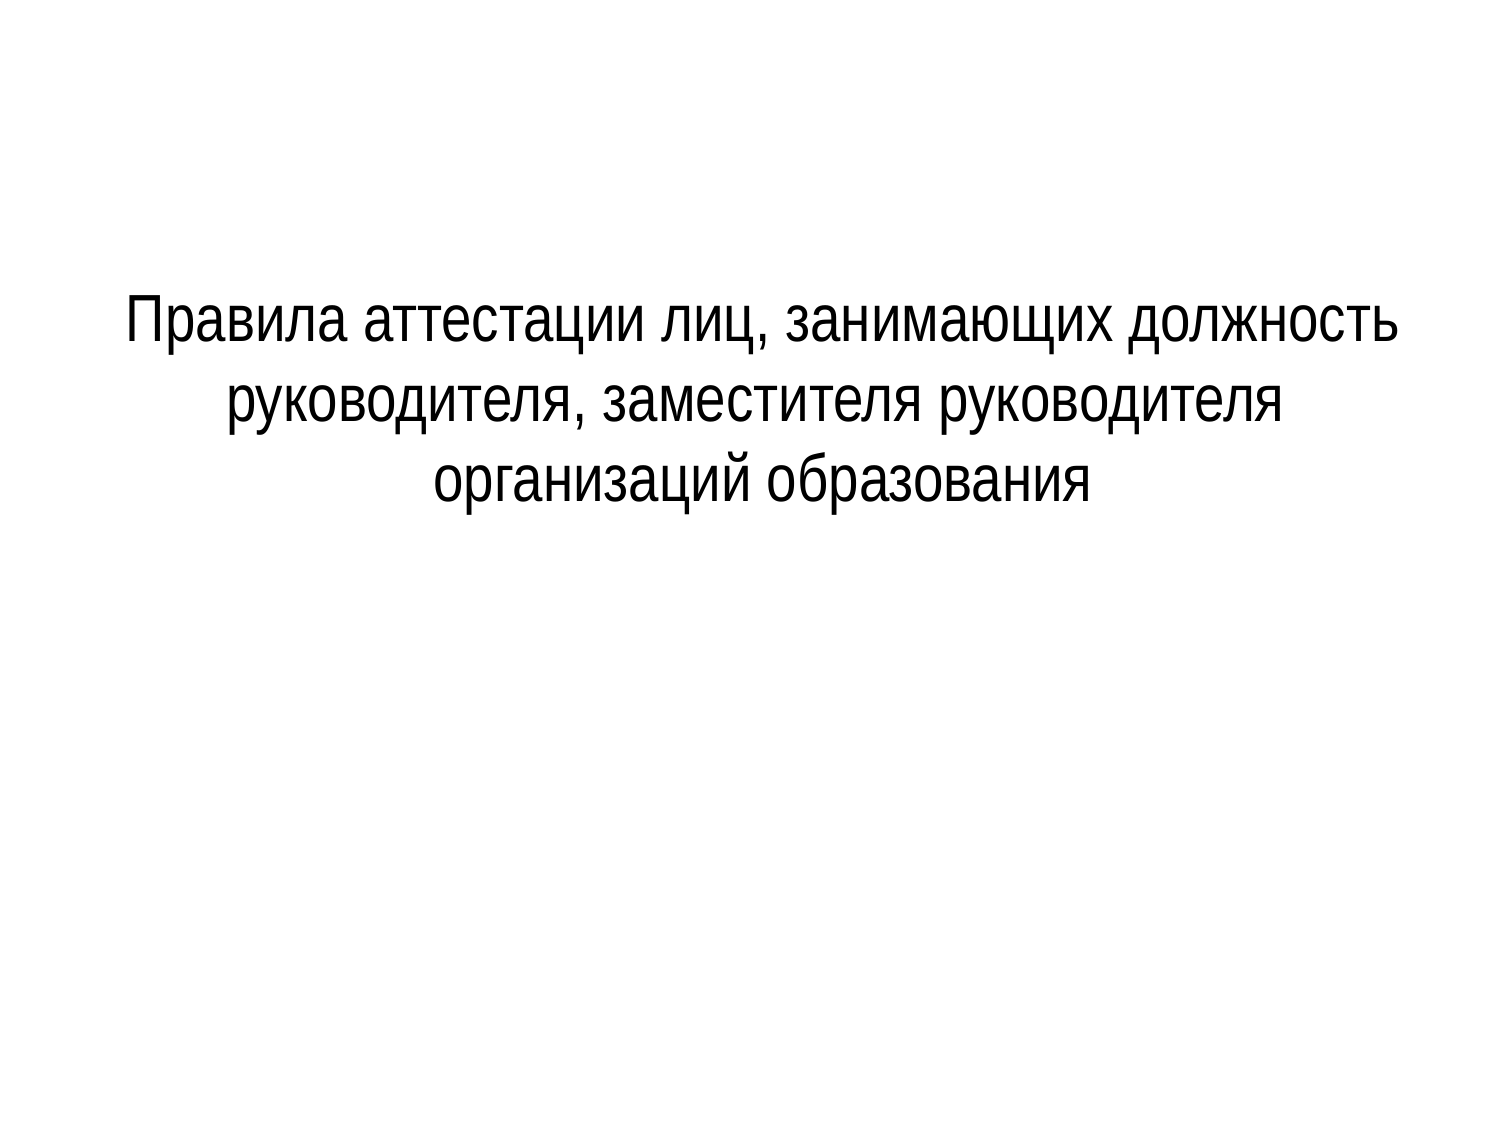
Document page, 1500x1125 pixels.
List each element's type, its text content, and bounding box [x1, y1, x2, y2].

list Правила аттестации лиц, занимающих должность руководителя, заместителя руководителя организаций образования [88, 267, 1439, 598]
